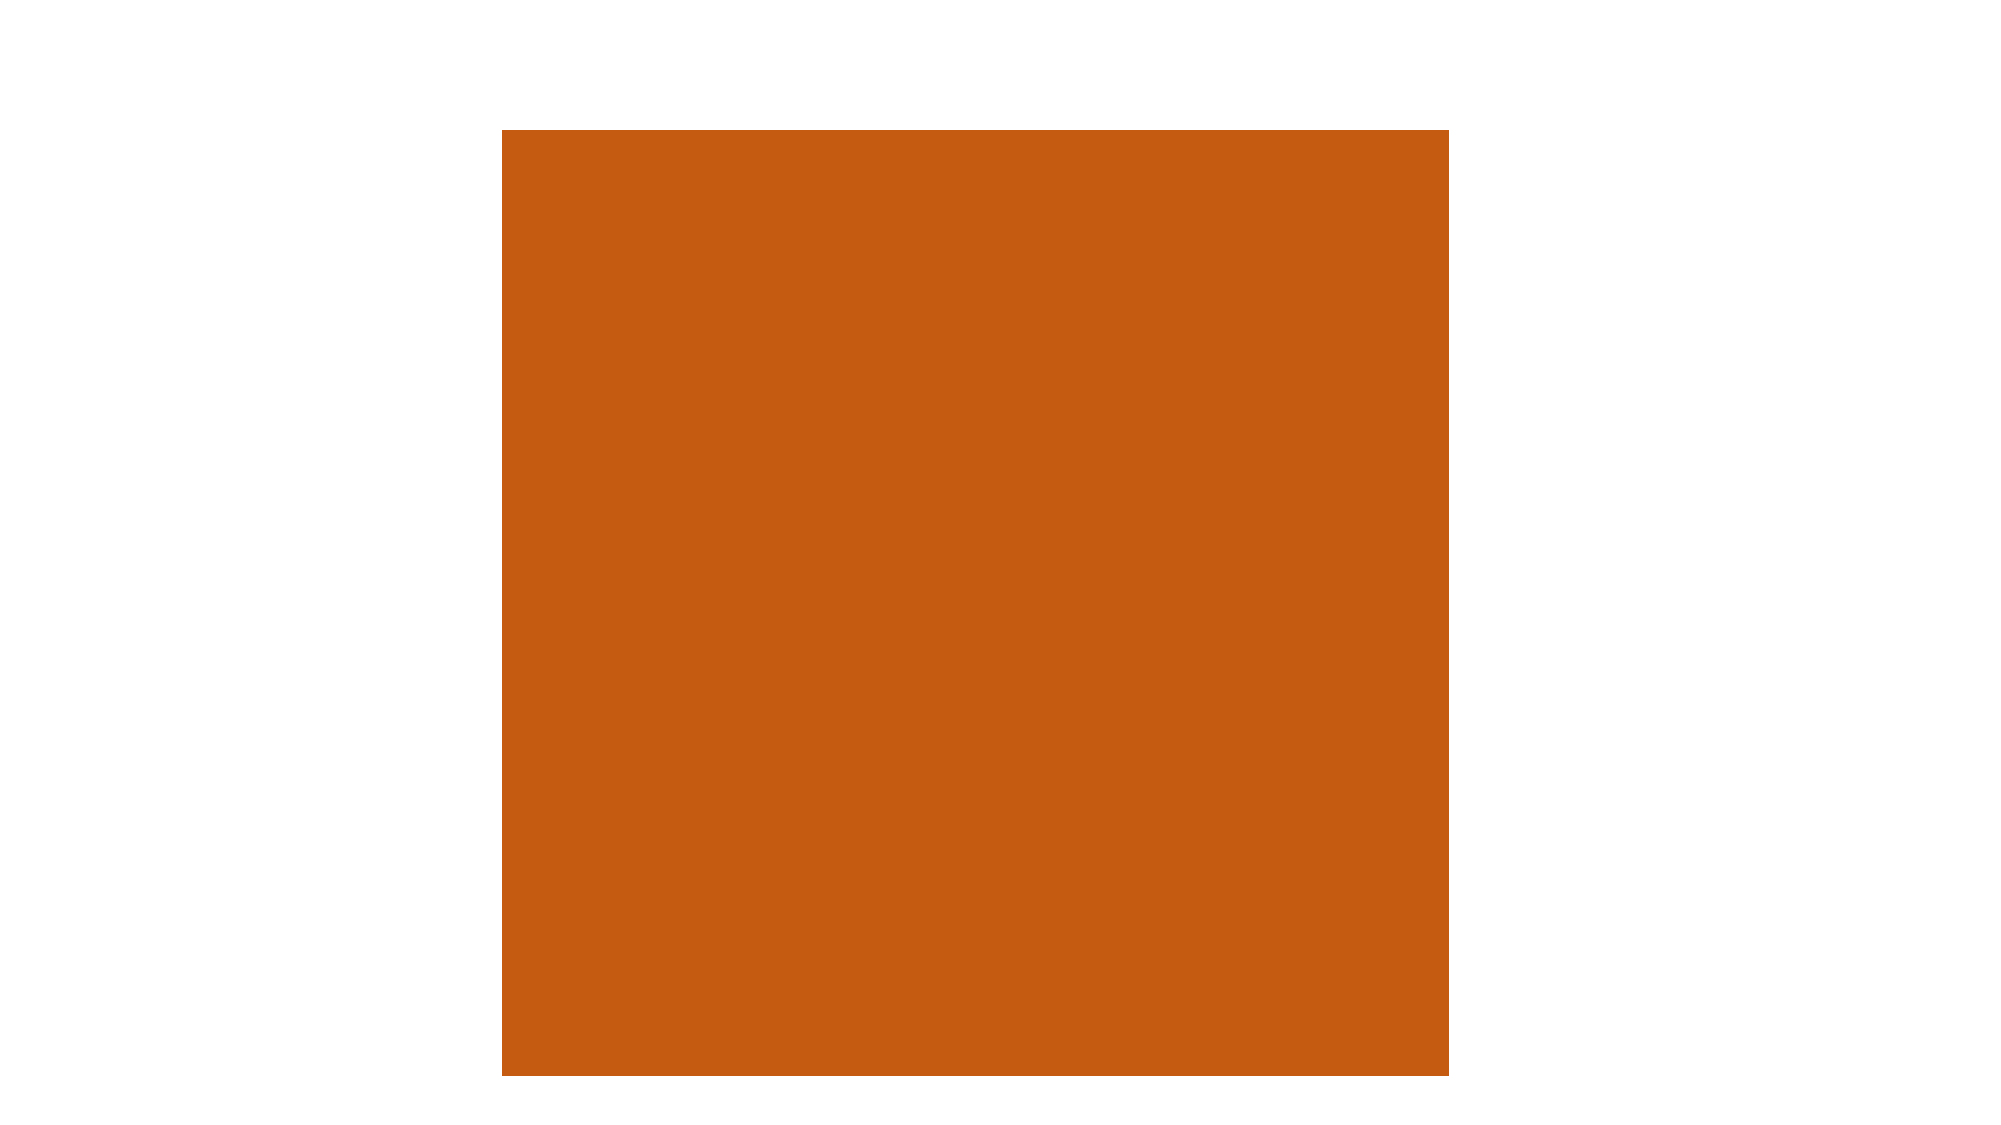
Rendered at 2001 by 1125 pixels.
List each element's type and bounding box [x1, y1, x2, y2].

text_box [502, 130, 1449, 1076]
